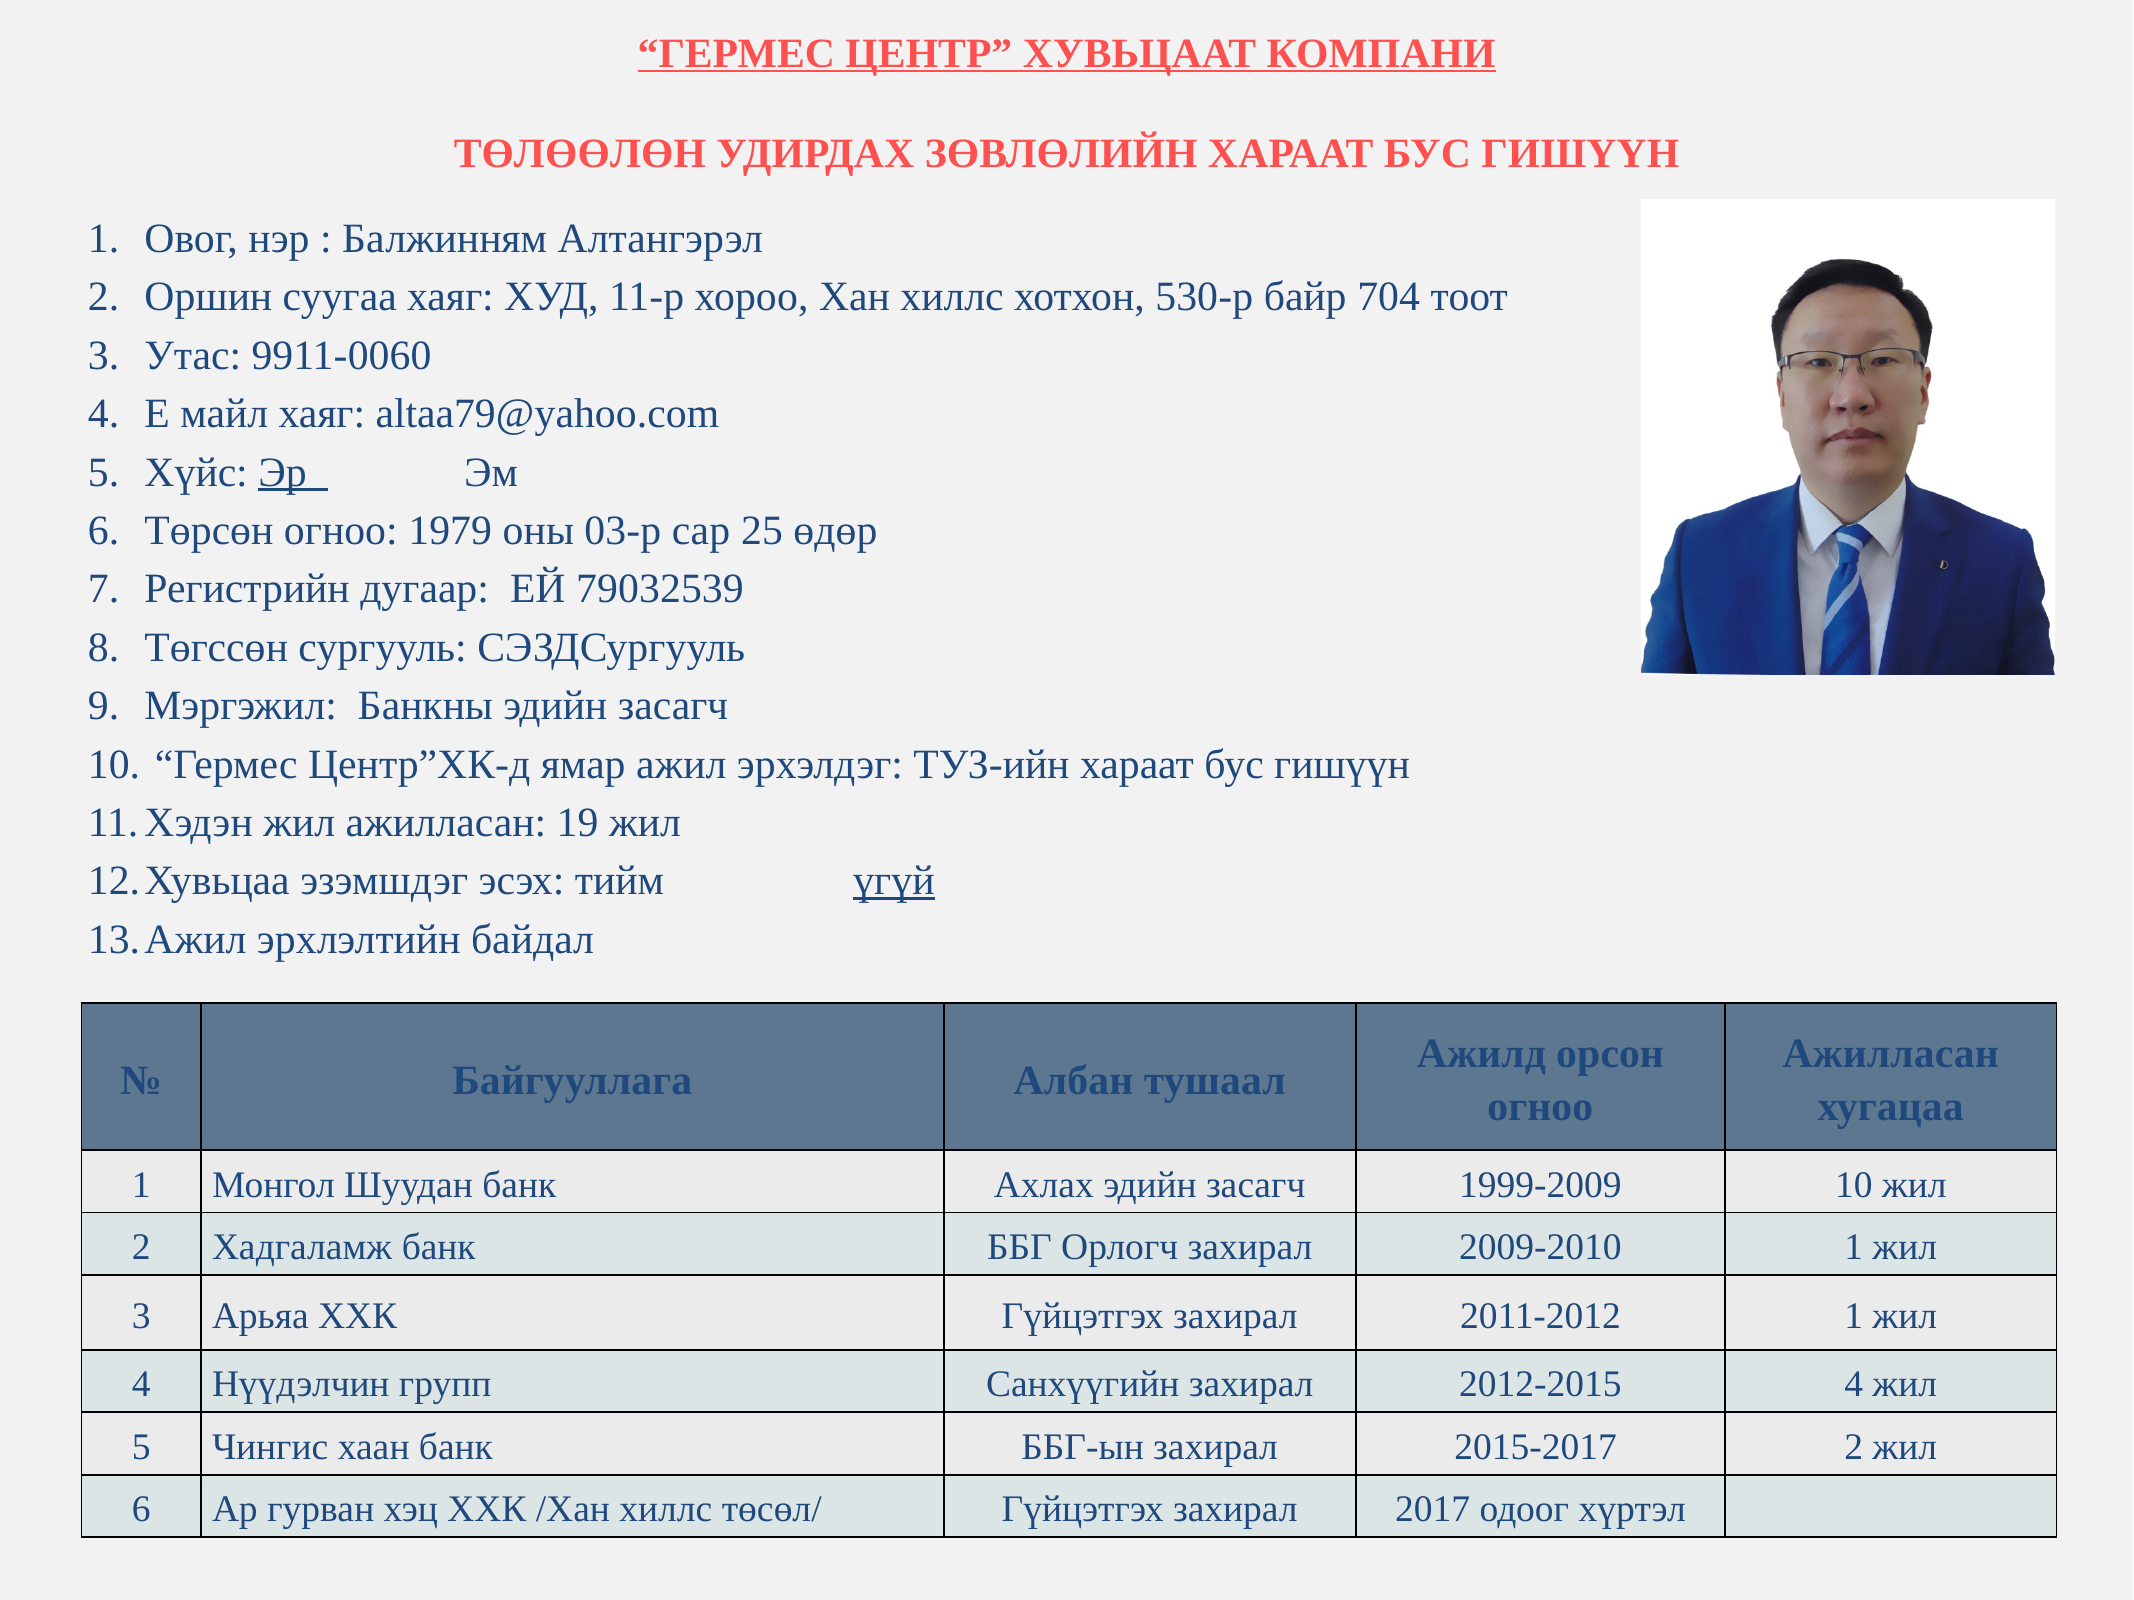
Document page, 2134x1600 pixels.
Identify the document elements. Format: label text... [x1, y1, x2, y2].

table_cell 2012-2015 [1357, 1351, 1724, 1411]
table_cell [1726, 1476, 2056, 1536]
table_cell Нүүдэлчин групп [202, 1351, 943, 1411]
table_cell 2017 одоог хүртэл [1357, 1476, 1724, 1536]
table_cell Чингис хаан банк [202, 1413, 943, 1474]
table_header Байгууллага [202, 1004, 943, 1149]
table_cell 2015-2017 [1357, 1413, 1724, 1474]
picture [1641, 199, 2055, 676]
title “ГЕРМЕС ЦЕНТР” ХУВЬЦААТ КОМПАНИ ТӨЛӨӨЛӨН УДИРДАХ ЗӨВЛӨЛИЙН ХАРААТ БУС ГИШҮҮН [106, 26, 2027, 175]
table_cell 1 жил [1726, 1276, 2056, 1349]
table_cell ББГ-ын захирал [945, 1413, 1355, 1474]
table_cell Монгол Шуудан банк [202, 1151, 943, 1212]
table_cell 1999-2009 [1357, 1151, 1724, 1212]
table_header № [82, 1004, 200, 1149]
table_header Ажилд орсон огноо [1357, 1004, 1724, 1149]
table_cell Хадгаламж банк [202, 1213, 943, 1274]
table_cell 4 [82, 1351, 200, 1411]
table_cell 6 [82, 1476, 200, 1536]
table_cell Ар гурван хэц ХХК /Хан хиллс төсөл/ [202, 1476, 943, 1536]
list Овог, нэр : Балжинням Алтангэрэл Оршин суугаа хаяг: ХУД, 11-р хороо, Хан хиллс хотхон, 530-р байр 704 тоот Утас: 9911-0060 Е майл хаяг: altaa79@yahoo.com Хүйс: Эр Эм Төрсөн огноо: 1979 оны 03-р сар 25 өдөр Регистрийн дугаар: ЕЙ 79032539 Төгссөн сургууль: СЭЗДСургууль Мэргэжил: Банкны эдийн засагч “Гермес Центр”ХК-д ямар ажил эрхэлдэг: ТУЗ-ийн хараат бус гишүүн Хэдэн жил ажилласан: 19 жил Хувьцаа эзэмшдэг эсэх: тийм үгүй Ажил эрхлэлтийн байдал [66, 200, 2117, 1563]
table_cell ББГ Орлогч захирал [945, 1213, 1355, 1274]
table_header Ажилласан хугацаа [1726, 1004, 2056, 1149]
table_cell Арьяа ХХК [202, 1276, 943, 1349]
table_cell 3 [82, 1276, 200, 1349]
table_cell 1 [82, 1151, 200, 1212]
table_cell 2009-2010 [1357, 1213, 1724, 1274]
table_cell Ахлах эдийн засагч [945, 1151, 1355, 1212]
table_header Албан тушаал [945, 1004, 1355, 1149]
table_cell Санхүүгийн захирал [945, 1351, 1355, 1411]
table_cell Гүйцэтгэх захирал [945, 1476, 1355, 1536]
table_cell Гүйцэтгэх захирал [945, 1276, 1355, 1349]
table_cell 2 жил [1726, 1413, 2056, 1474]
table_cell 10 жил [1726, 1151, 2056, 1212]
table_cell 2011-2012 [1357, 1276, 1724, 1349]
table_cell 5 [82, 1413, 200, 1474]
table_cell 2 [82, 1213, 200, 1274]
table_cell 4 жил [1726, 1351, 2056, 1411]
table_cell 1 жил [1726, 1213, 2056, 1274]
